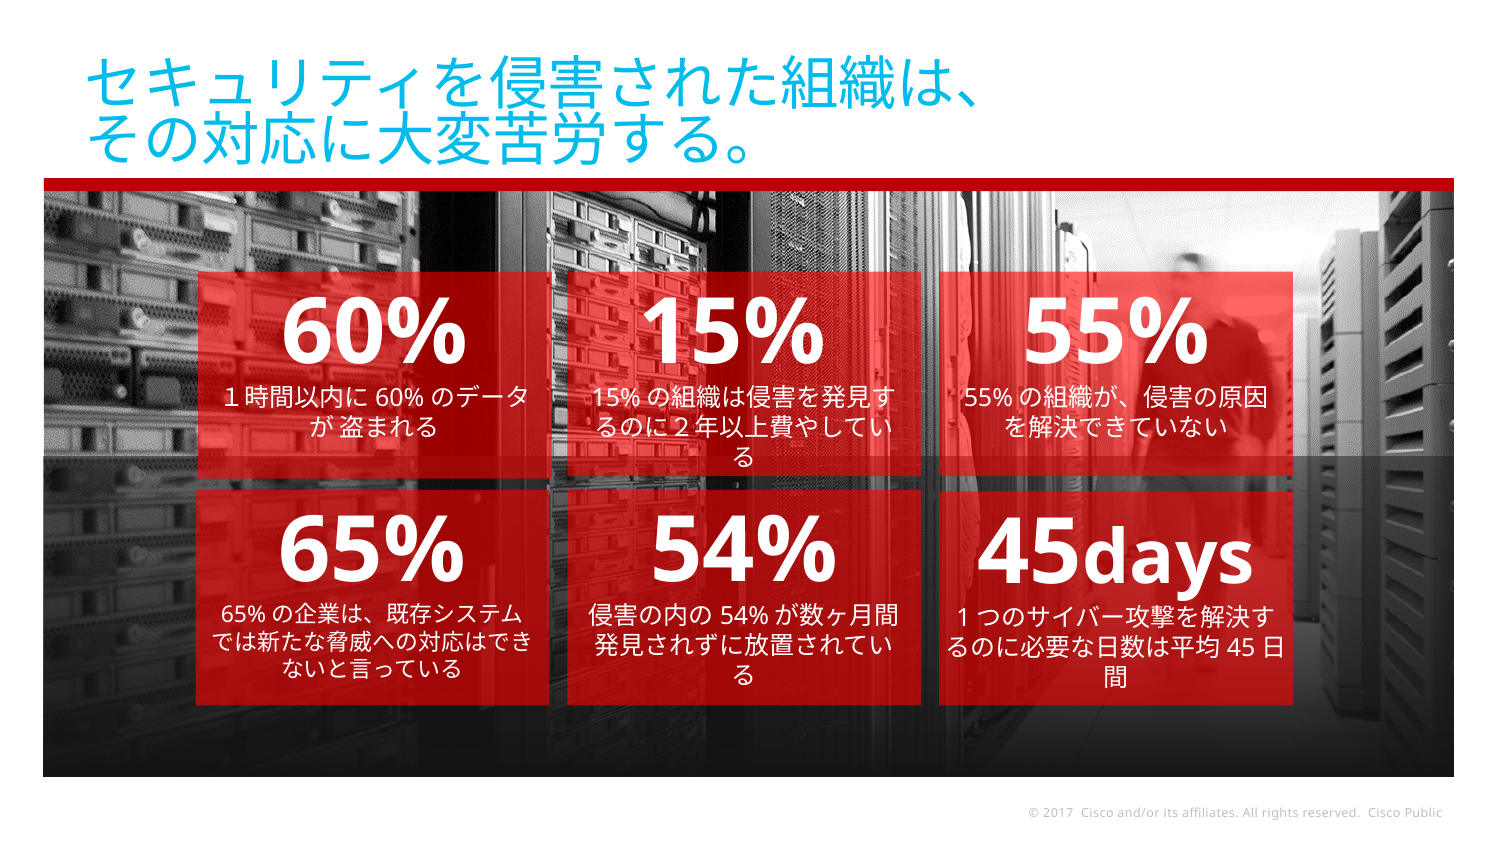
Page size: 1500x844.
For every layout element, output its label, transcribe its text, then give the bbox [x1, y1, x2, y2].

picture [43, 177, 1455, 777]
title セキュリティを侵害された組織は、 その対応に大変苦労する。 [69, 55, 1386, 176]
